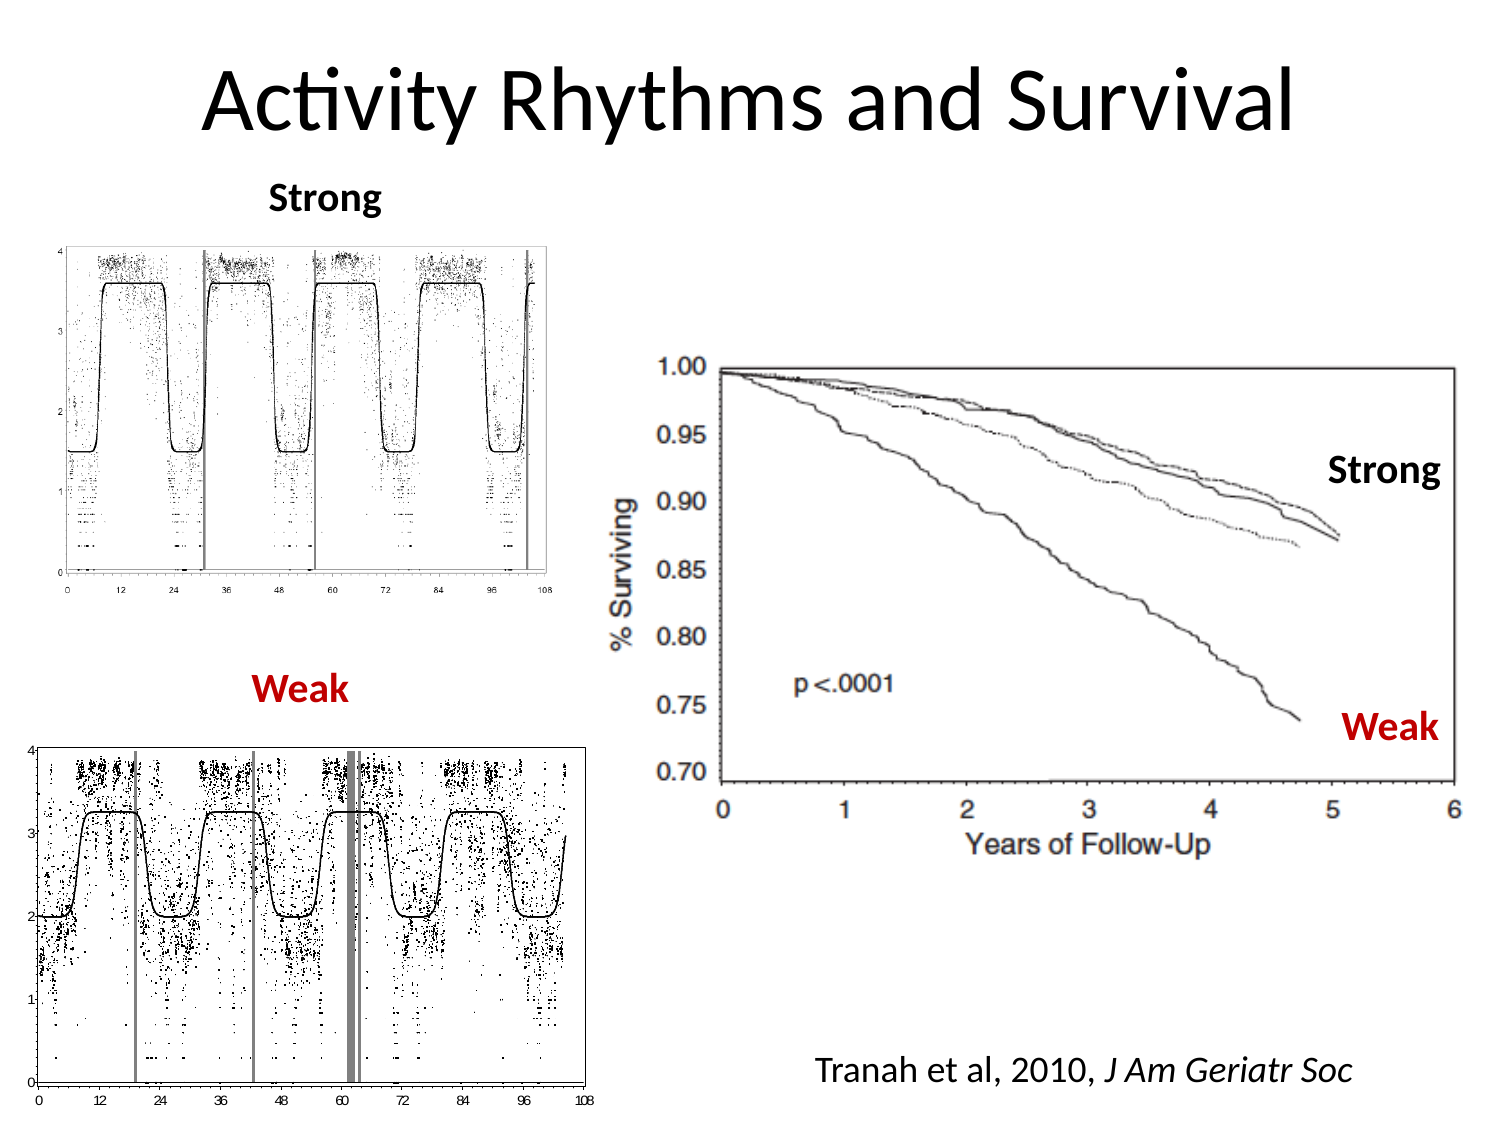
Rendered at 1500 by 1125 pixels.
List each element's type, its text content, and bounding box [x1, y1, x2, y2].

text_box Weak [236, 653, 365, 719]
picture [604, 314, 1488, 863]
picture [19, 721, 597, 1113]
text_box Tranah et al, 2010, J Am Geriatr Soc [800, 1037, 1438, 1098]
title Activity Rhythms and Survival [75, 0, 1425, 188]
text_box Strong [253, 162, 397, 224]
picture [51, 225, 565, 601]
